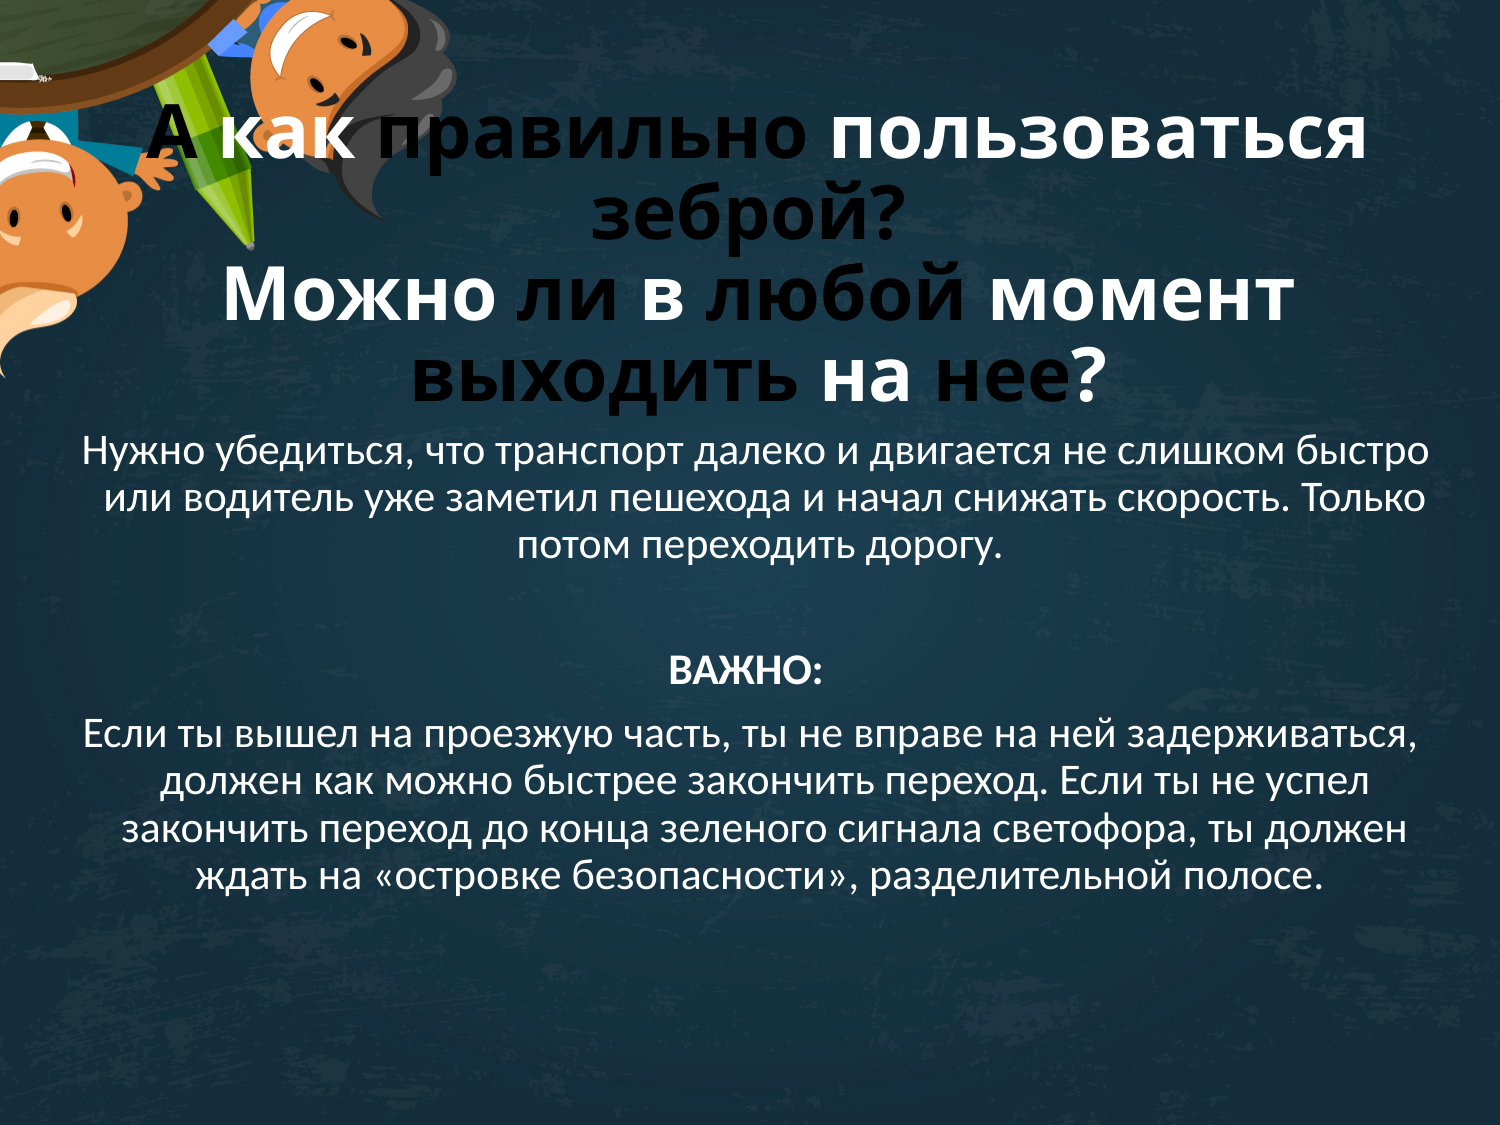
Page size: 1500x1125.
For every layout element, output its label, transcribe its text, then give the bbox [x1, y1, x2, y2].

list Нужно убедиться, что транспорт далеко и двигается не слишком быстро или водитель уже заметил пешехода и начал снижать скорость. Только потом переходить дорогу. ВАЖНО: Если ты вышел на проезжую часть, ты не вправе на ней задерживаться, должен как можно быстрее закончить переход. Если ты не успел закончить переход до конца зеленого сигнала светофора, ты должен ждать на «островке безопасности», разделительной полосе. [41, 419, 1461, 1009]
title А как правильно пользоваться зеброй? Можно ли в любой момент выходить на нее? [49, 208, 1468, 394]
picture [0, 0, 1500, 1125]
